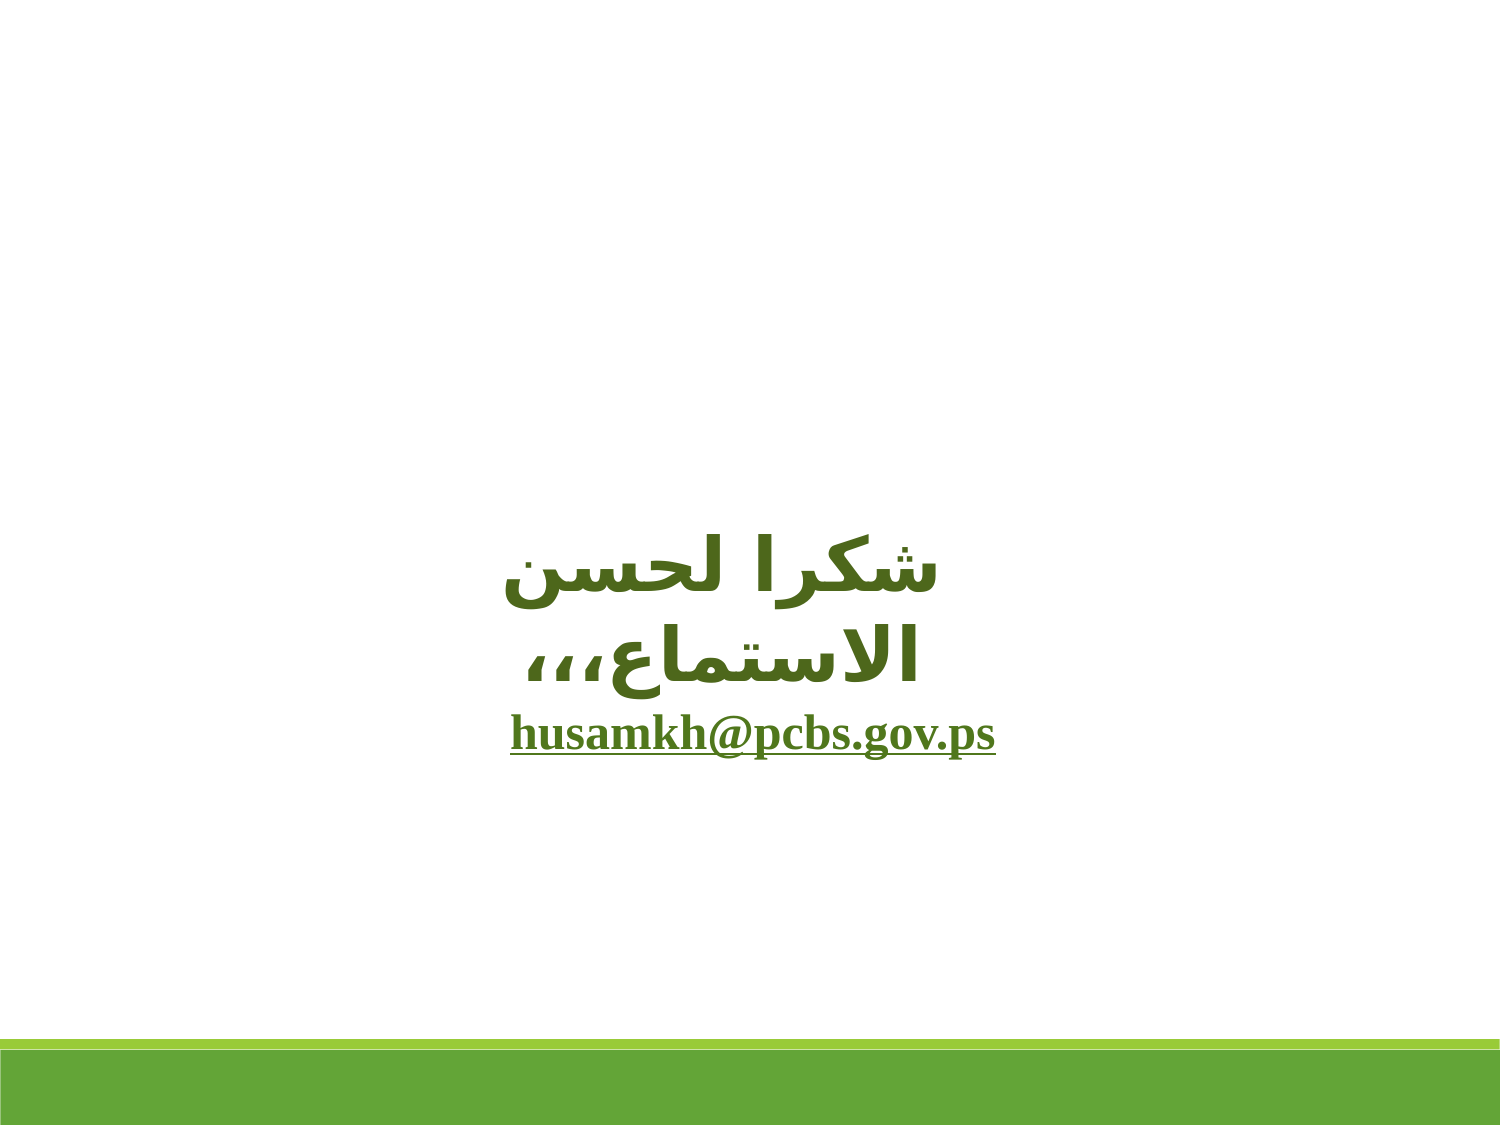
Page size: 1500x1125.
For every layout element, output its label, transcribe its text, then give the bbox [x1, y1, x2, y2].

text_box husamkh@pcbs.gov.ps [377, 692, 1128, 858]
text_box شكرا لحسن الاستماع،،، [318, 509, 1125, 750]
